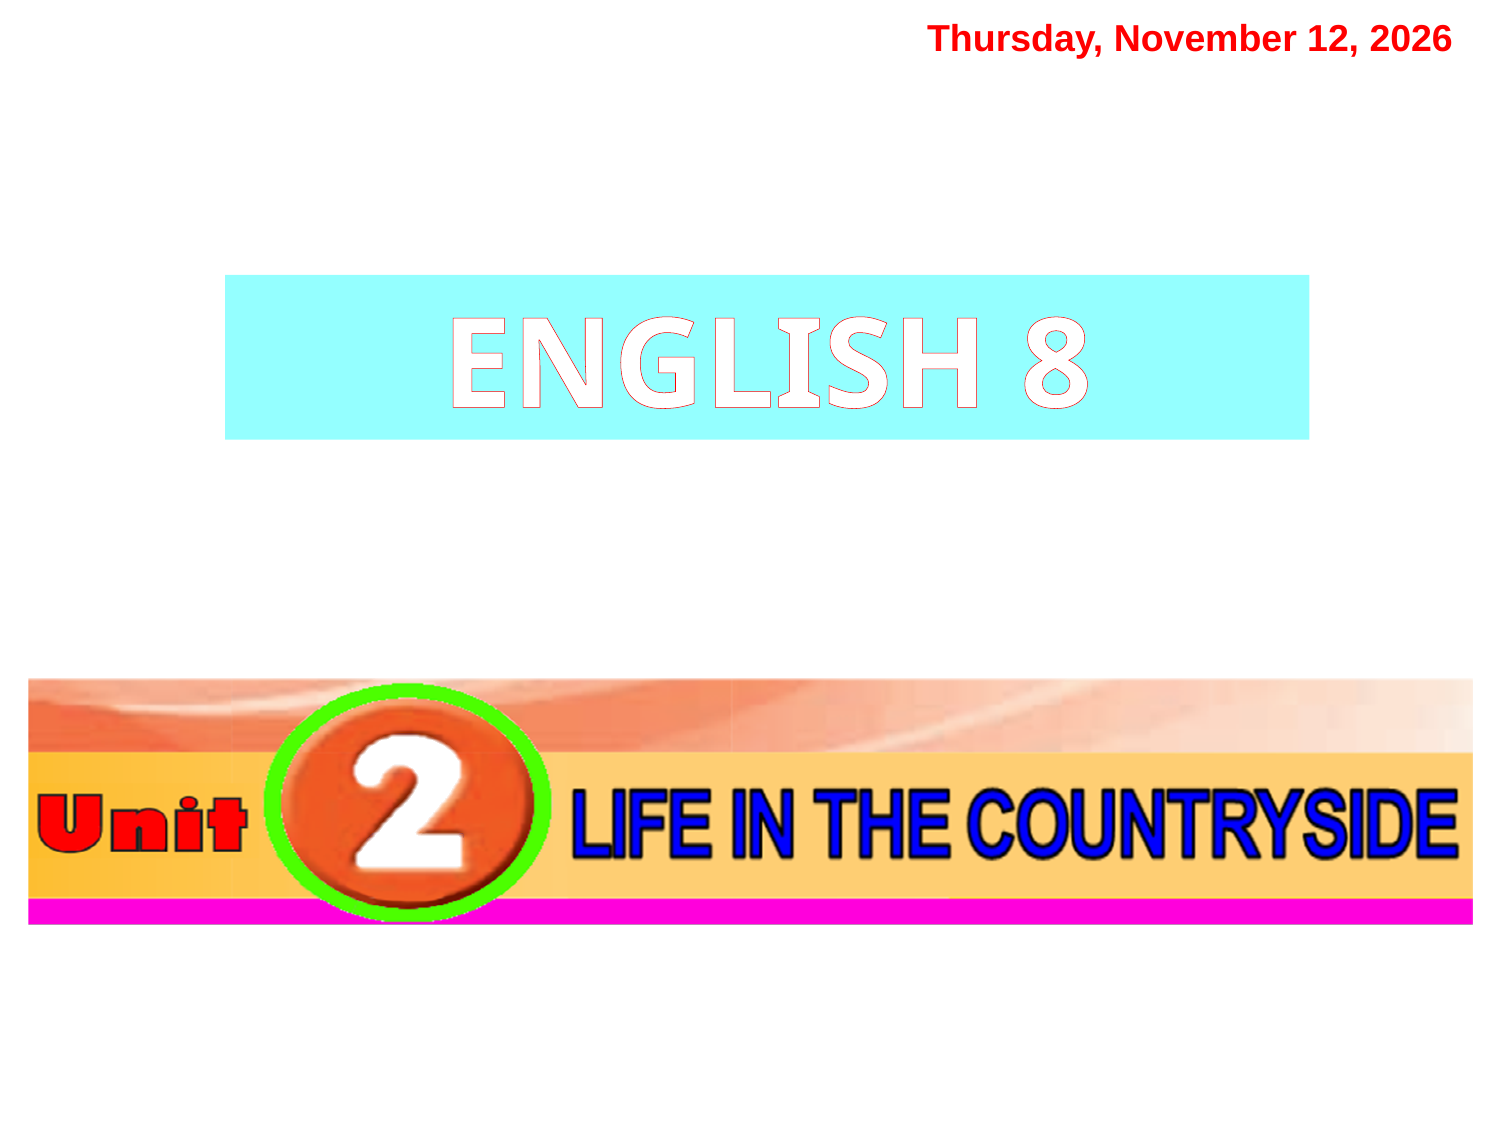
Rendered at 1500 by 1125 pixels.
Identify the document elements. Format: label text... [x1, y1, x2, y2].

picture [27, 122, 1482, 998]
text_box Monday, October 04, 2021 [912, 0, 1468, 74]
